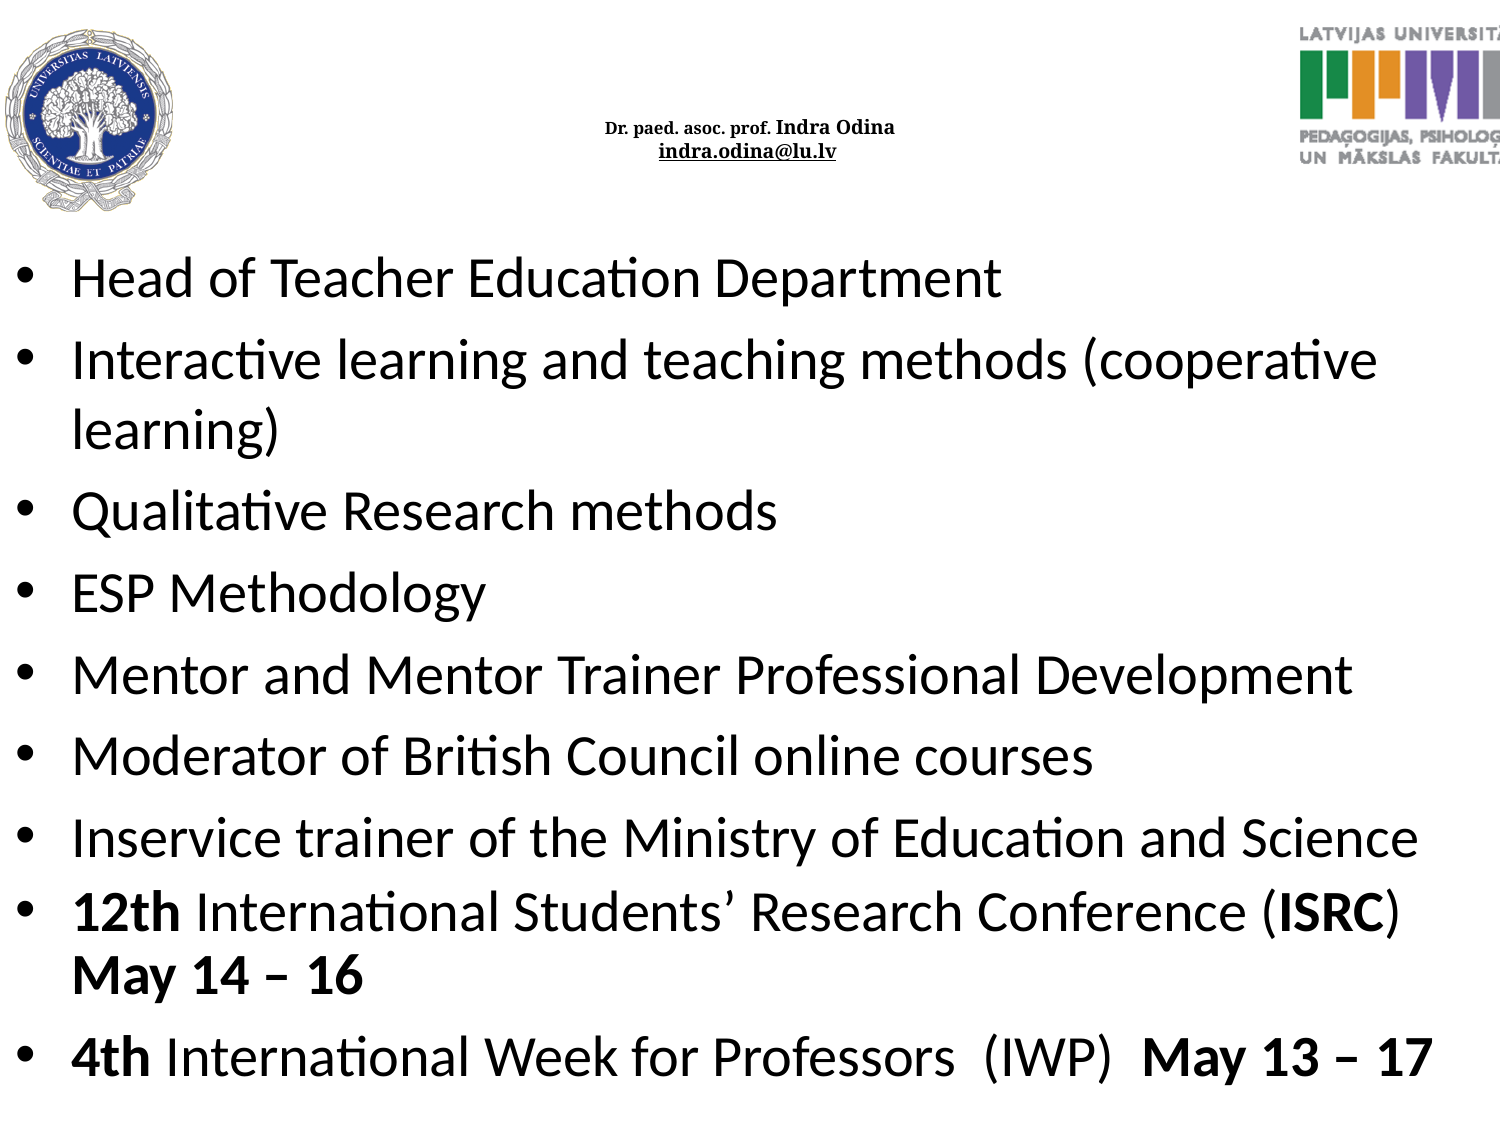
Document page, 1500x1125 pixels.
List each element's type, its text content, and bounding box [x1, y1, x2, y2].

picture [1293, 18, 1500, 170]
picture [5, 29, 173, 212]
list Head of Teacher Education Department Interactive learning and teaching methods (cooperative learning) Qualitative Research methods ESP Methodology Mentor and Mentor Trainer Professional Development Moderator of British Council online courses Inservice trainer of the Ministry of Education and Science 12th International Students’ Research Conference (ISRC) May 14 – 16 4th International Week for Professors (IWP) May 13 – 17 [0, 231, 1483, 1071]
title Dr. paed. asoc. prof. Indra Odina indra.odina@lu.lv [75, 45, 1425, 231]
